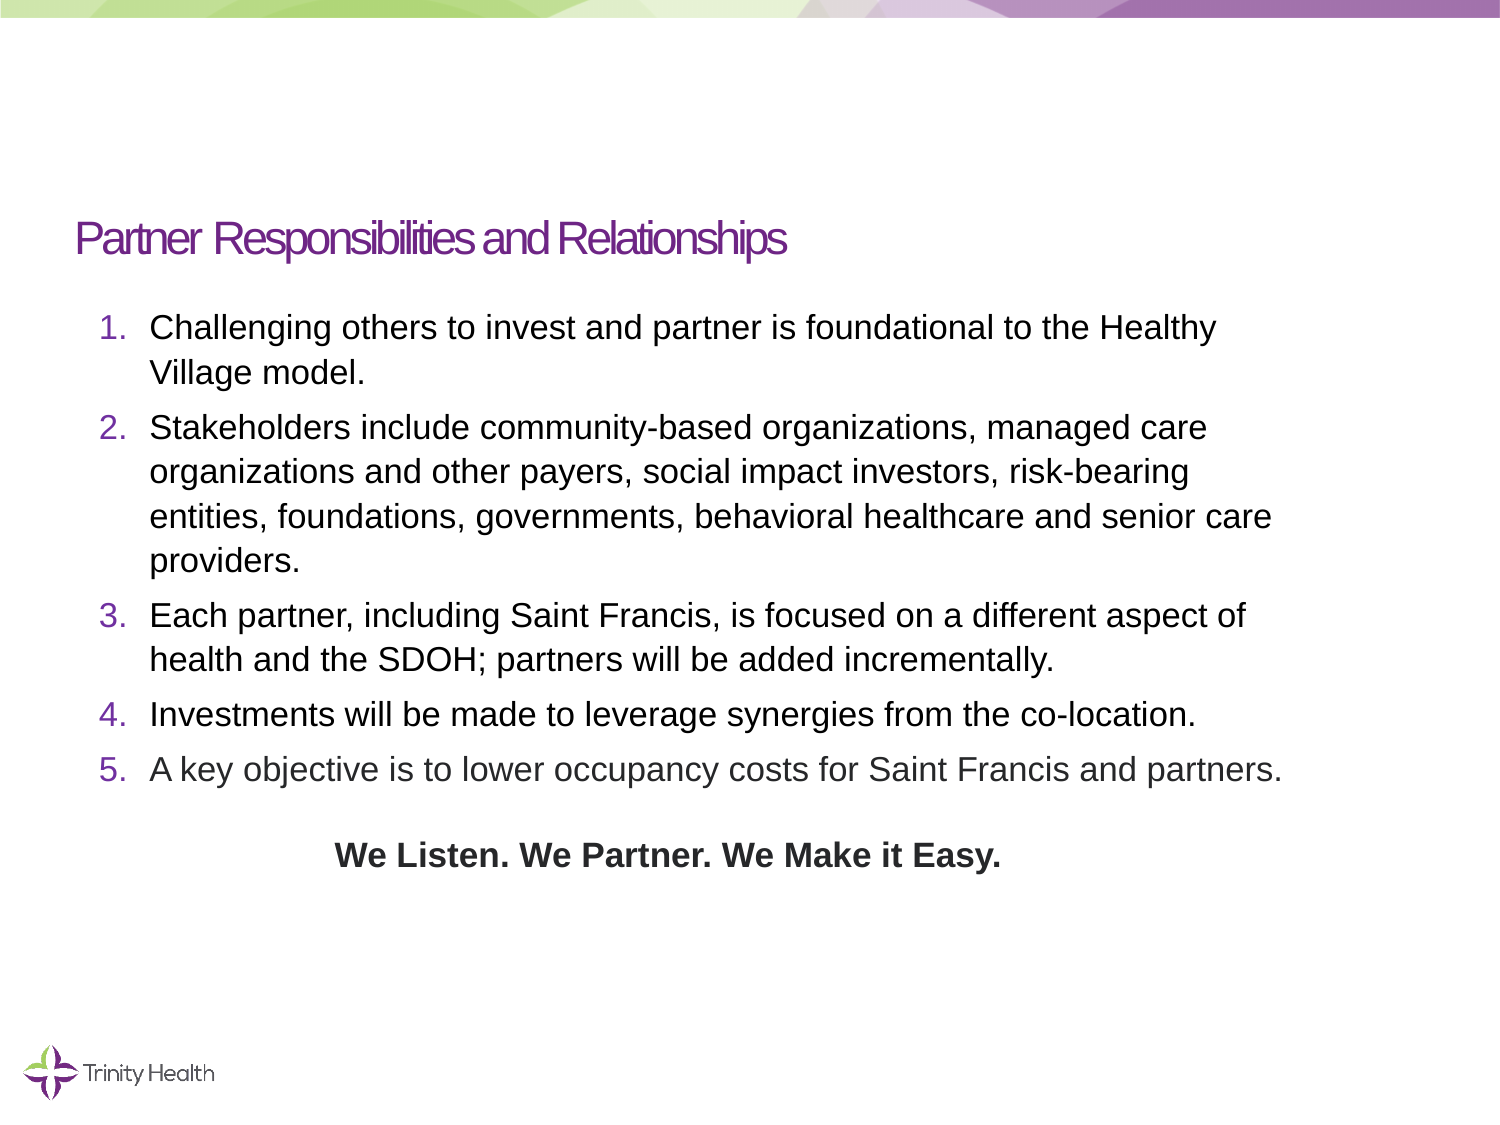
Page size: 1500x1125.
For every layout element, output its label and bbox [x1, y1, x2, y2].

picture [2, 0, 1499, 18]
text_box [0, 140, 1500, 985]
picture [20, 1042, 217, 1103]
